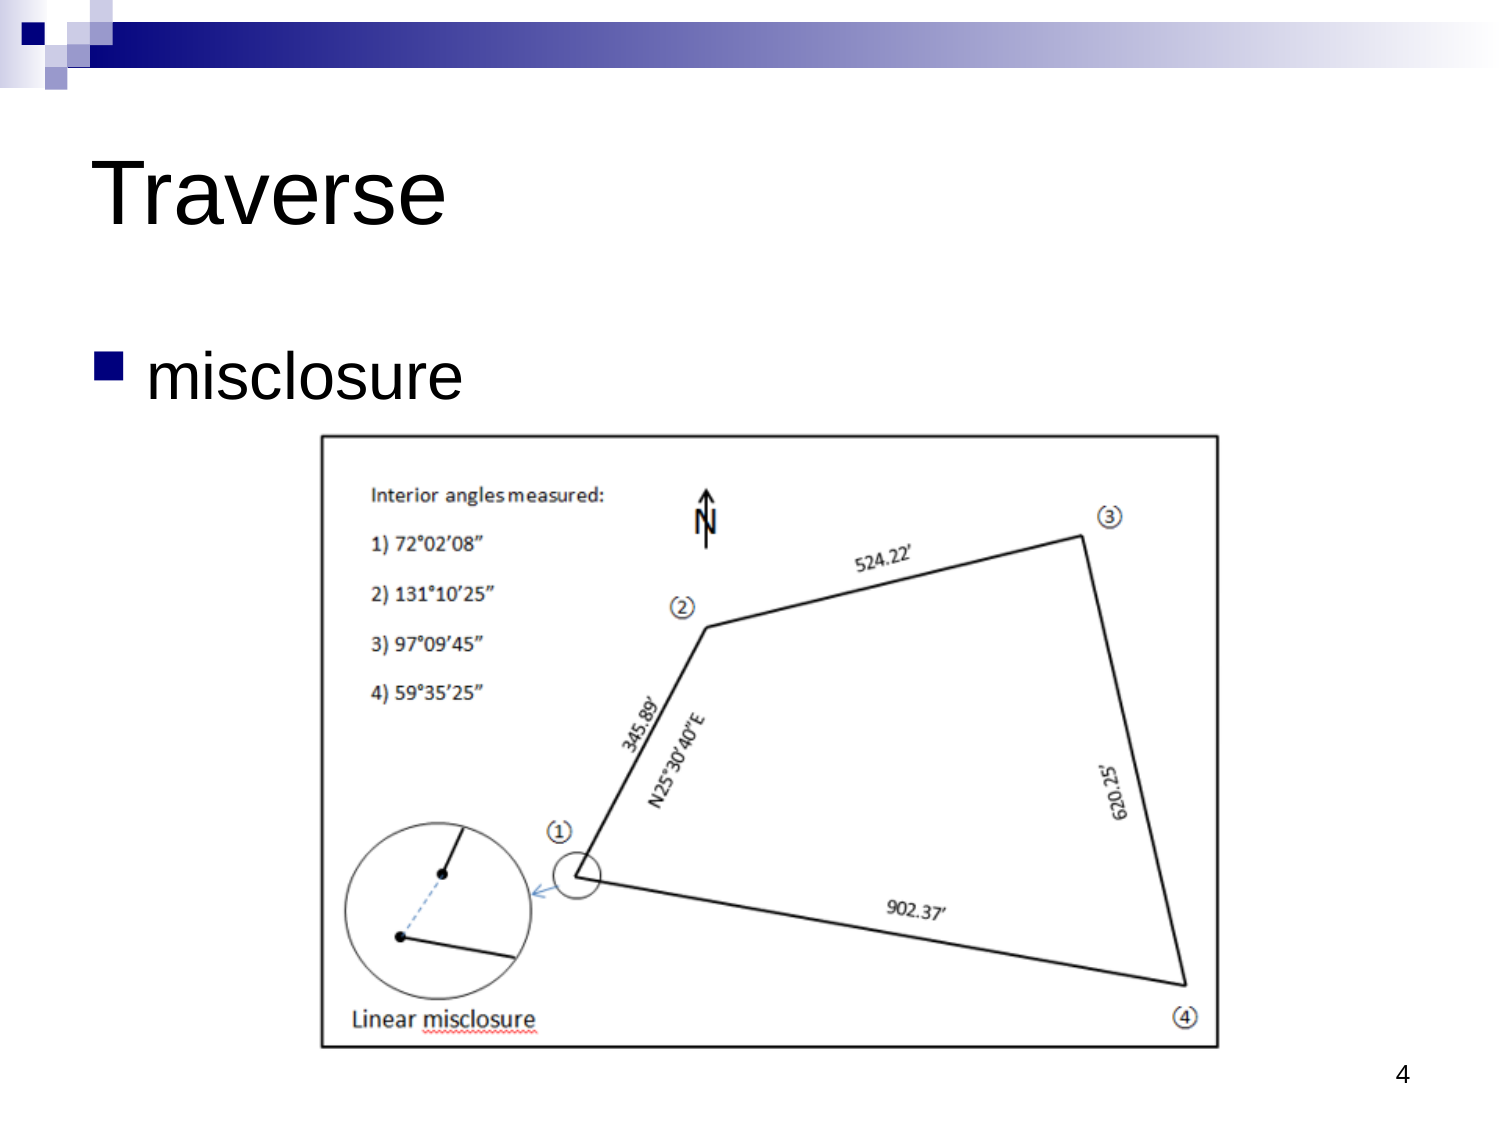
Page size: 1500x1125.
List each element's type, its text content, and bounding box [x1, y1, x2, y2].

list misclosure [74, 324, 1426, 963]
title Traverse [74, 74, 1426, 301]
slide_number 4 [1074, 1024, 1426, 1101]
picture [312, 419, 1229, 1063]
